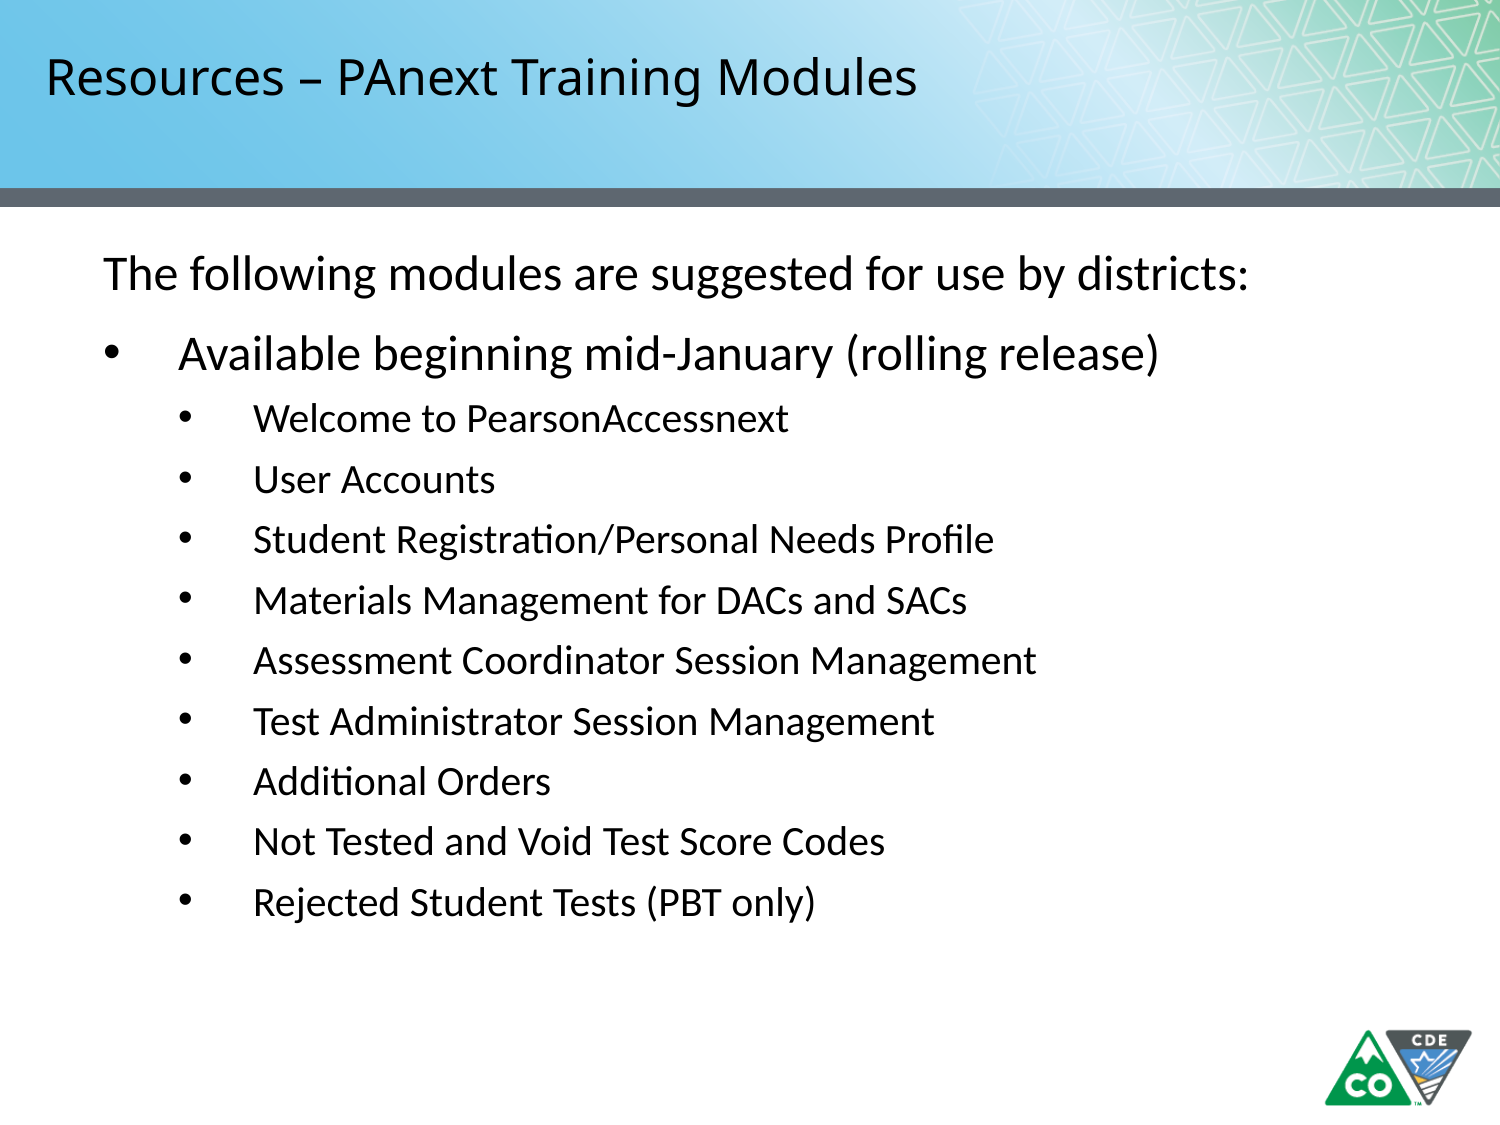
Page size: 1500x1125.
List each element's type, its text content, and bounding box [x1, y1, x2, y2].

picture [1312, 1021, 1482, 1113]
list The following modules are suggested for use by districts: Available beginning mid-January (rolling release) Welcome to PearsonAccessnext User Accounts Student Registration/Personal Needs Profile Materials Management for DACs and SACs Assessment Coordinator Session Management Test Administrator Session Management Additional Orders Not Tested and Void Test Score Codes Rejected Student Tests (PBT only) [103, 239, 1397, 954]
title Resources – PAnext Training Modules [45, 45, 1339, 162]
picture [0, 0, 1500, 207]
